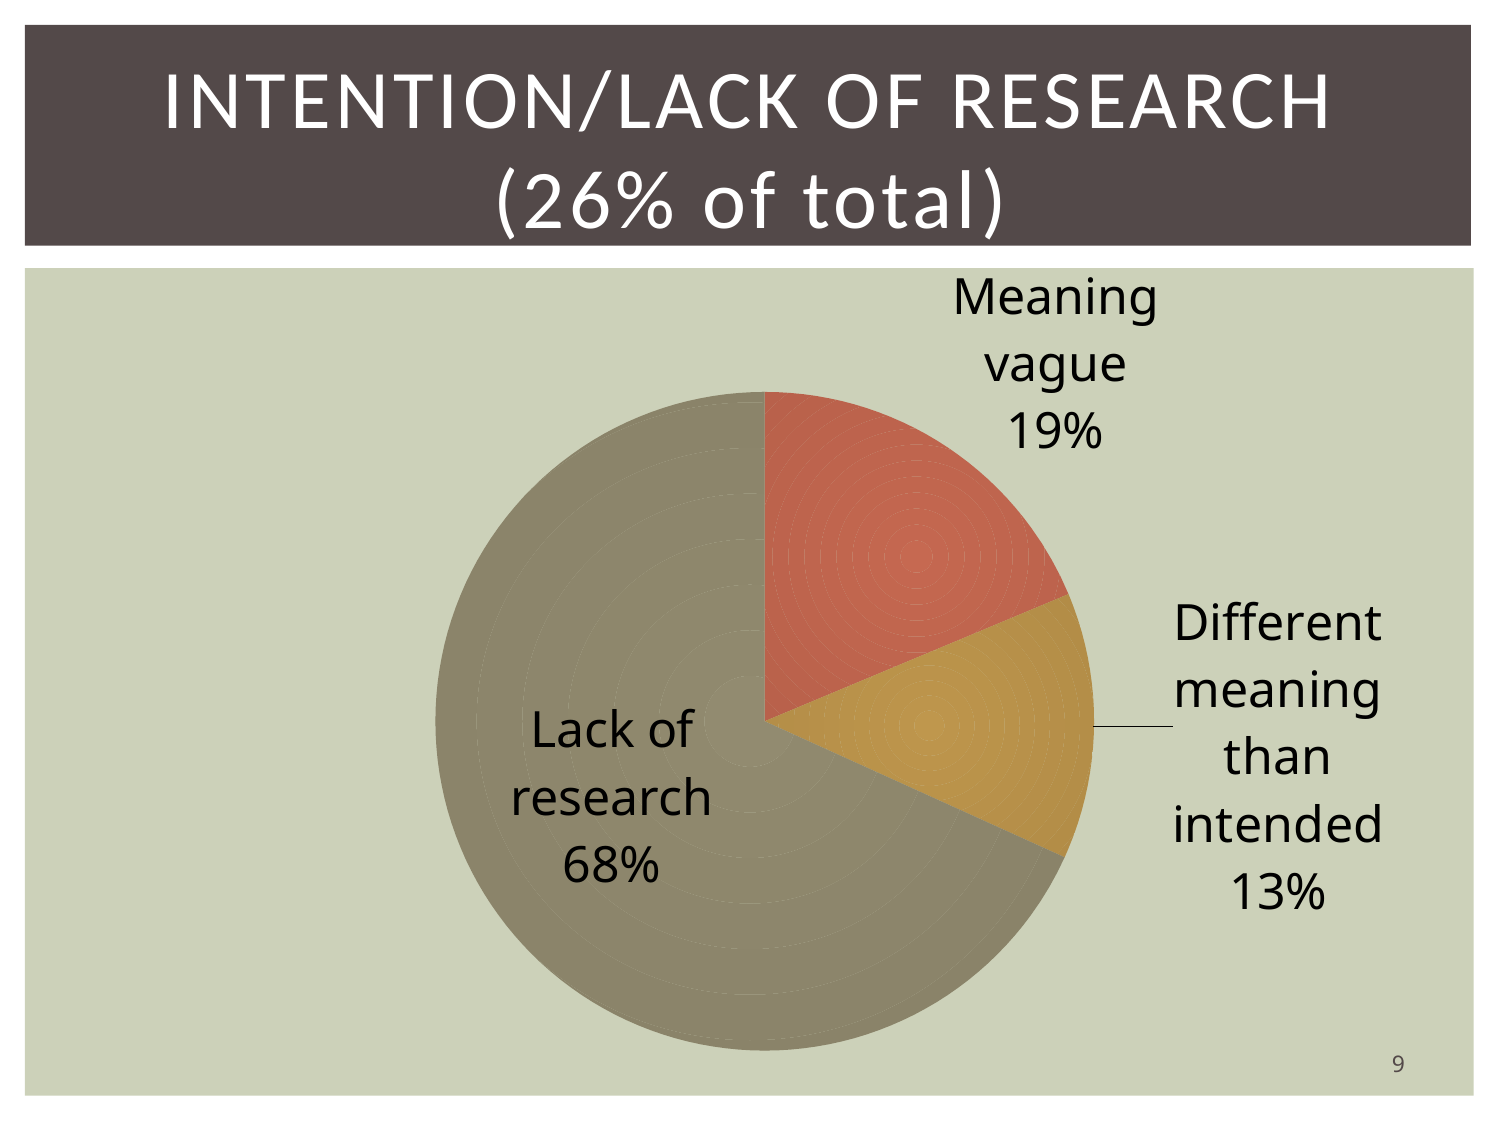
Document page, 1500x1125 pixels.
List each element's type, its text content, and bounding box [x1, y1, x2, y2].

chart [49, 261, 1463, 1125]
title Intention/Lack of Research (26% of total) [62, 58, 1438, 232]
